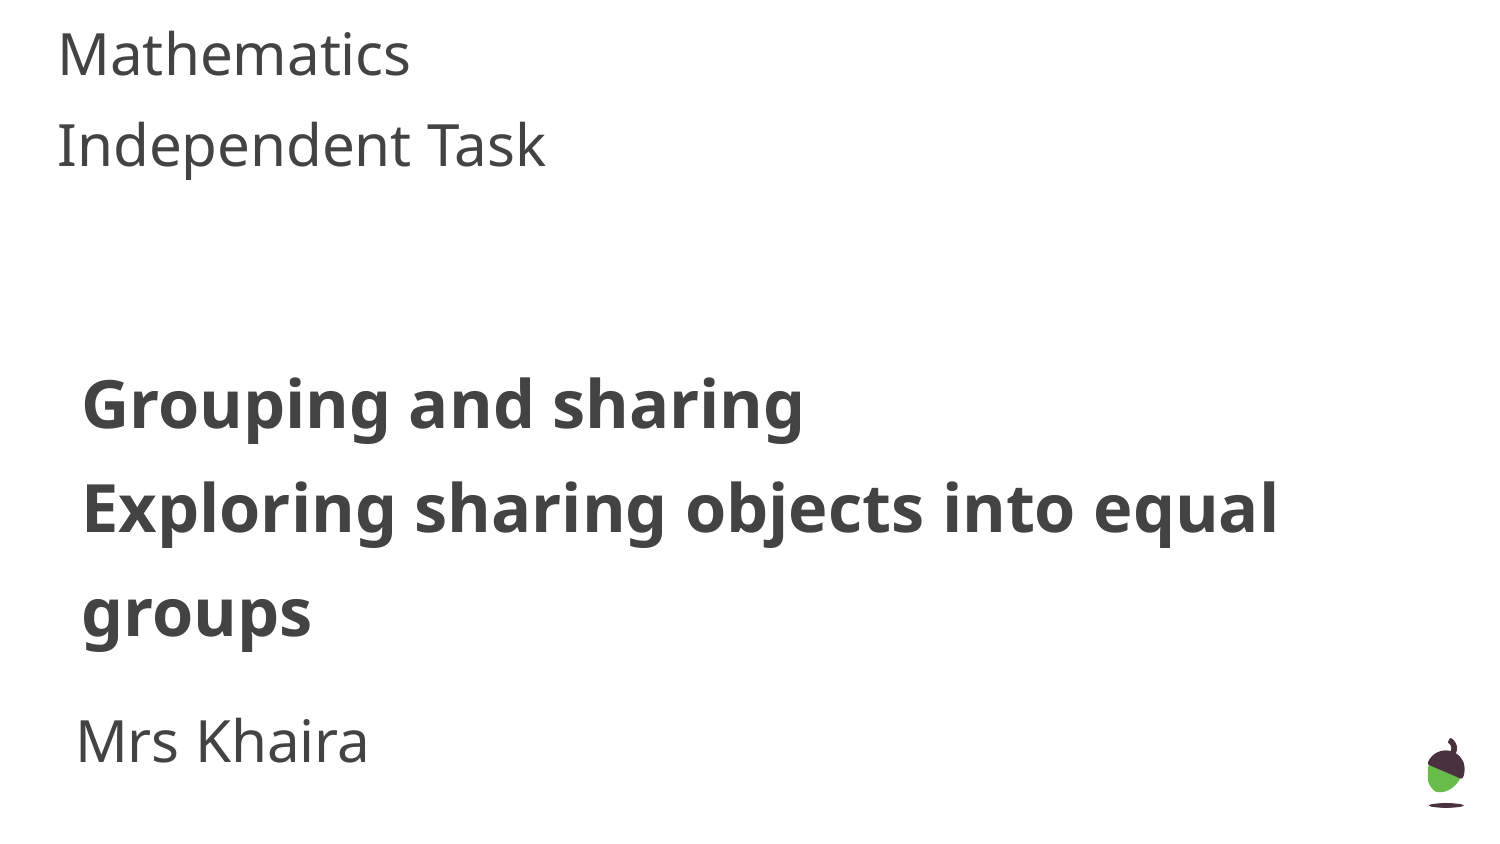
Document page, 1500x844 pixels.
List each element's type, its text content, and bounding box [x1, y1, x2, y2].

text_box Mrs Khaira [75, 693, 463, 756]
list Mathematics Independent Task [57, 6, 1407, 496]
title Grouping and sharing Exploring sharing objects into equal groups [81, 349, 1431, 484]
picture [1427, 738, 1465, 808]
